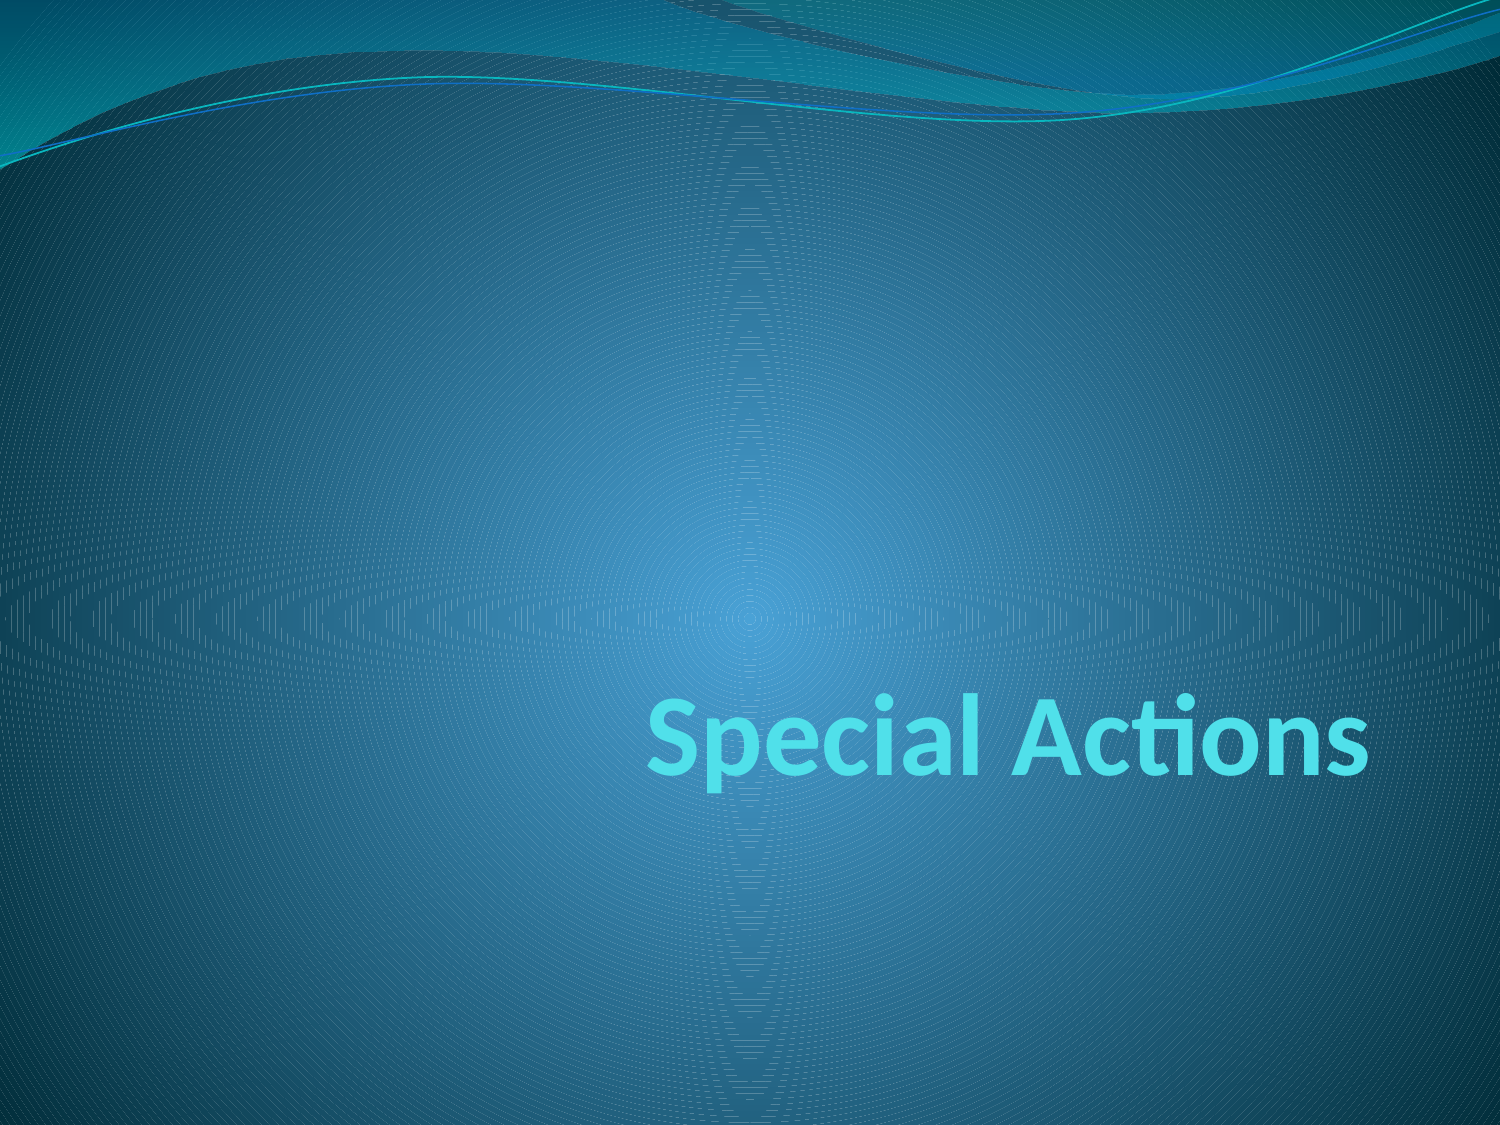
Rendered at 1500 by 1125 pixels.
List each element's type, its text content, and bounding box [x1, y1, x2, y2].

title Special Actions [87, 224, 1376, 799]
